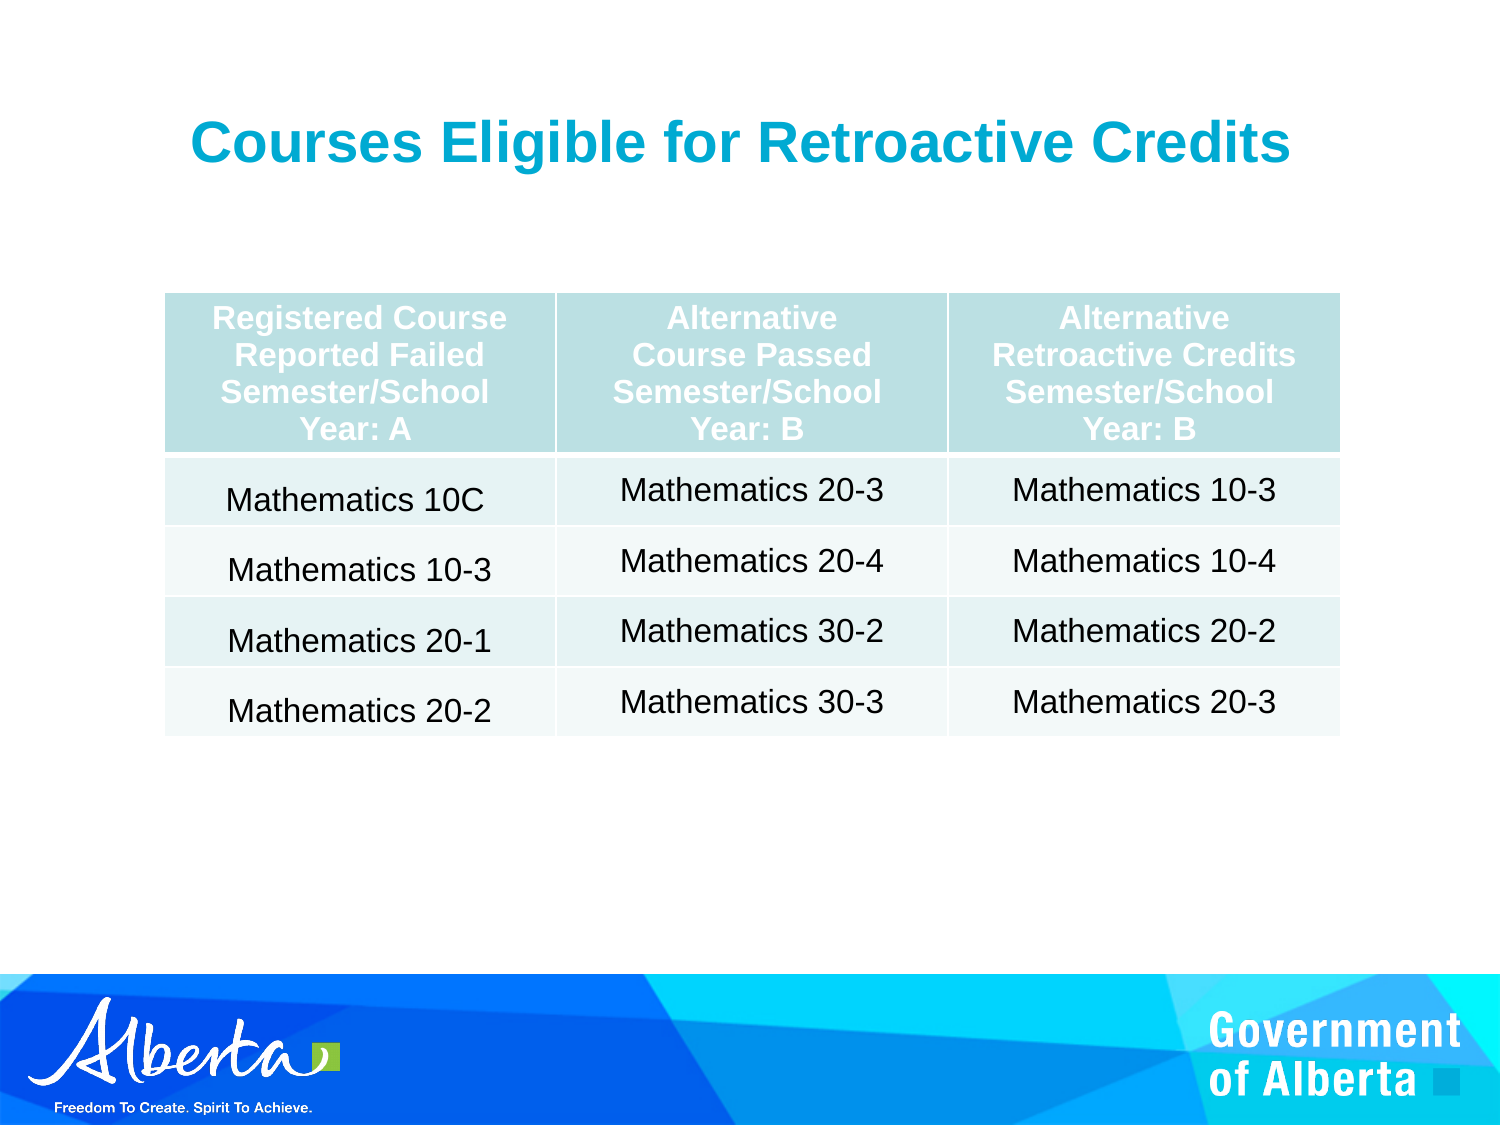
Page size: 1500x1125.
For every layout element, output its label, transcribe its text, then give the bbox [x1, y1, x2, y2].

table_header Alternative Course Passed Semester/School Year: B [557, 293, 947, 452]
table_cell Mathematics 30-2 [557, 597, 947, 666]
table_cell Mathematics 10C [165, 458, 555, 525]
picture [0, 974, 1500, 1125]
table_cell Mathematics 20-3 [557, 458, 947, 525]
table_cell Mathematics 20-3 [949, 668, 1340, 736]
table_cell Mathematics 30-3 [557, 668, 947, 736]
table_cell Mathematics 20-4 [557, 527, 947, 595]
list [1210, 1011, 1461, 1096]
table_cell Mathematics 20-2 [165, 668, 555, 736]
table_cell Mathematics 10-4 [949, 527, 1340, 595]
table_cell Mathematics 20-2 [949, 597, 1340, 666]
title Courses Eligible for Retroactive Credits [74, 44, 1426, 233]
table_header Alternative Retroactive Credits Semester/School Year: B [949, 293, 1340, 452]
table_cell Mathematics 20-1 [165, 597, 555, 666]
table_cell Mathematics 10-3 [165, 527, 555, 595]
table_header Registered Course Reported Failed Semester/School Year: A [165, 293, 555, 452]
table_cell Mathematics 10-3 [949, 458, 1340, 525]
